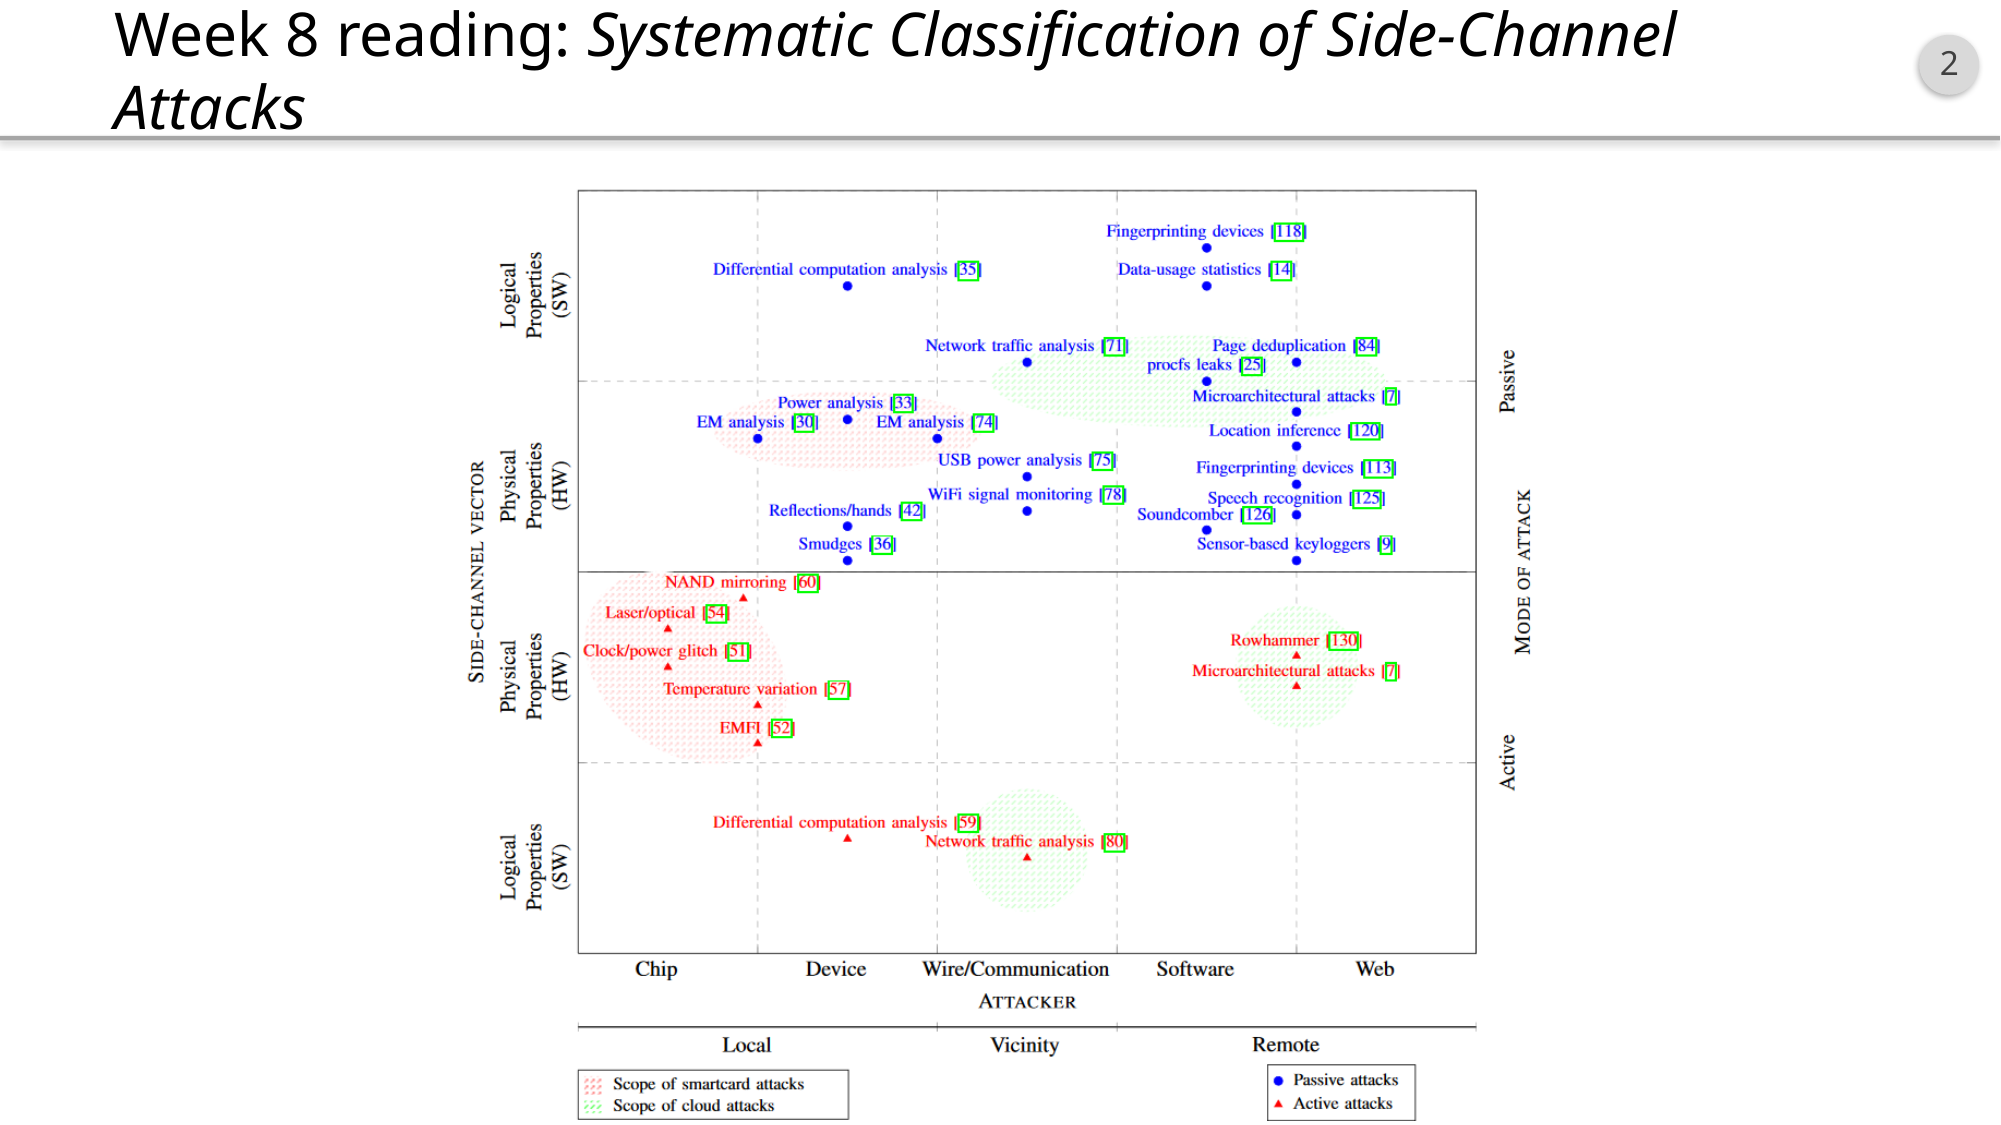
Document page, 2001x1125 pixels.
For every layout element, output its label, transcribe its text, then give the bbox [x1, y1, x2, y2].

title Week 8 reading: Systematic Classification of Side-Channel Attacks [99, 24, 1900, 114]
picture [459, 180, 1541, 1121]
